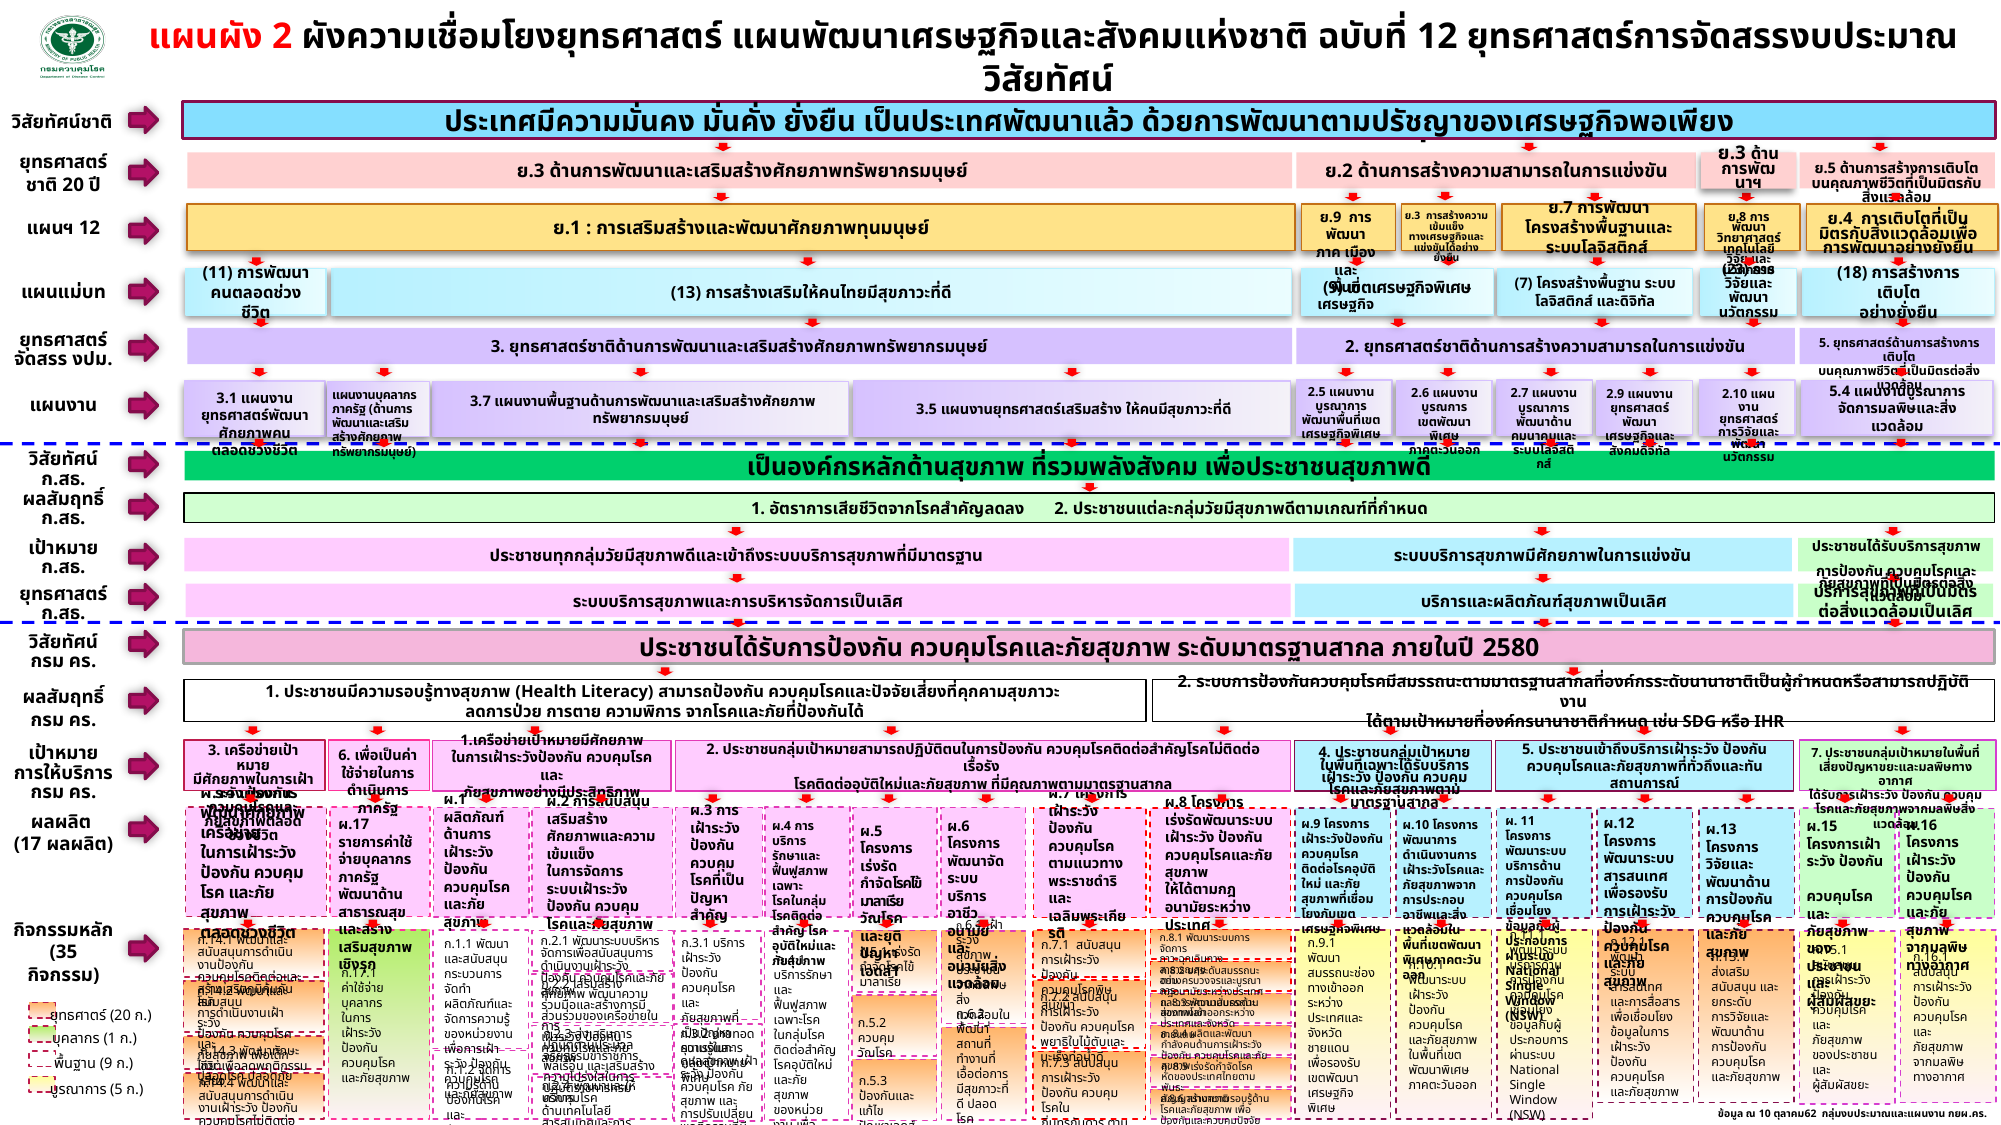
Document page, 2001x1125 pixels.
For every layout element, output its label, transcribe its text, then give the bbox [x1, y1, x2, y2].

text_box [128, 391, 159, 420]
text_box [186, 152, 2000, 201]
text_box [128, 450, 159, 479]
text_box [714, 142, 1889, 152]
text_box 1. ประชาชนมีความรอบรู้ทางสุขภาพ (Health Literacy) สามารถป้องกัน ควบคุมโรคและปัจจัยเสี่ยงที่คุกคามสุขภาวะ ลดการป่วย การตาย ความพิการ จากโรคและภัยที่ป้องกันได้ [183, 679, 1147, 722]
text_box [842, 972, 938, 1125]
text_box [250, 438, 1910, 448]
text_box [727, 526, 1902, 533]
text_box ก.11.1 พัฒนาระบบบริการด้าน การป้องกันควบคุมโรคเชื่อมโยง ข้อมูลกับผู้ประกอบการผ่านระบบ National Single Window (NSW) [1496, 972, 1593, 1120]
text_box แผนงาน [16, 389, 111, 422]
text_box ก.12.1 พัฒนา ระบบสารสนเทศและการสื่อสารเพื่อเชื่อมโยงข้อมูลในการ เฝ้าระวัง ป้องกัน ควบคุมโรคและภัยสุขภาพ [1597, 972, 1694, 1103]
text_box 1. อัตราการเสียชีวิตจากโรคสำคัญลดลง 2. ประชาชนแต่ละกลุ่มวัยมีสุขภาพดีตามเกณฑ์ที่กำหนด [183, 492, 1995, 523]
text_box วิสัยทัศน์ กรม คร. [16, 630, 111, 678]
text_box ก.16.1 สนับสนุน การเฝ้าระวัง ป้องกัน ควบคุมโรคและ ภัยสุขภาพ จากมลพิษ ทางอากาศ [1899, 971, 1997, 1103]
text_box [1079, 481, 1100, 494]
text_box [128, 582, 159, 612]
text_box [247, 257, 706, 267]
text_box เป็นองค์กรหลักด้านสุขภาพ ที่รวมพลังสังคม เพื่อประชาชนสุขภาพดี [183, 466, 1996, 482]
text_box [250, 367, 1911, 377]
text_box [128, 277, 159, 306]
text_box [241, 794, 1958, 804]
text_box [182, 377, 1994, 455]
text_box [429, 972, 519, 1125]
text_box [665, 972, 753, 1125]
text_box วิสัยทัศน์ ก.สธ. [16, 443, 111, 495]
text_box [1910, 212, 1999, 268]
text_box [244, 726, 1912, 736]
text_box [128, 752, 159, 781]
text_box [758, 972, 837, 1125]
text_box [128, 158, 159, 187]
text_box แผนแม่บท [0, 276, 129, 307]
text_box [655, 665, 676, 678]
text_box [128, 629, 159, 659]
text_box [128, 492, 159, 521]
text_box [239, 919, 1956, 929]
text_box เป้าหมาย ก.สธ. [0, 532, 128, 577]
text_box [525, 972, 659, 1125]
text_box 2. ระบบการป้องกันควบคุมโรคมีสมรรถนะตามมาตรฐานสากลที่องค์กรระดับนานาชาติเป็นผู้กำหนดหรือสามารถปฏิบัติงาน ได้ตามเป้าหมายที่องค์กรนานาชาติกำหนด เช่น SDG หรือ IHR [1152, 679, 1995, 722]
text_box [185, 824, 1995, 961]
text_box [712, 191, 1905, 266]
text_box วิสัยทัศน์ชาติ [0, 106, 129, 137]
text_box ข้อมูล ณ 10 ตุลาคม62 กลุ่มงบประมาณและแผนงาน กยผ.คร. [1427, 1106, 2000, 1122]
text_box ก.10.1 พัฒนาระบบ เฝ้าระวัง ป้องกัน ควบคุมโรคและภัยสุขภาพ ในพื้นที่เขตพัฒนาพิเศษ ภาคตะวันออก [1395, 972, 1492, 1120]
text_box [183, 534, 1996, 590]
text_box [128, 105, 159, 135]
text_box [182, 970, 325, 1125]
text_box เป้าหมาย การให้บริการ กรม คร. [0, 737, 128, 809]
text_box แผนผัง 2 ผังความเชื่อมโยงยุทธศาสตร์ แผนพัฒนาเศรษฐกิจและสังคมแห่งชาติ ฉบับที่ 12 ยุทธศาสตร์การจัดสรรงบประมาณ วิสัยทัศน์ เป้าหมายการให้บริการกระทรวง เป้าหมายการให้บริการผลผลิต/กิจกรรม กรมควบคุมโรค ปีงบประมาณ พ.ศ. 2563 [106, 7, 2000, 148]
text_box ยุทธศาสตร์ ชาติ 20 ปี [0, 157, 129, 188]
text_box ก.13.1 ส่งเสริม สนับสนุน และยกระดับ การวิจัยและพัฒนาด้าน การป้องกัน ควบคุมโรคและภัยสุขภาพ [1697, 972, 1795, 1103]
text_box [128, 542, 159, 571]
text_box ยุทธศาสตร์ จัดสรร งปม. [1, 323, 126, 376]
text_box [128, 934, 159, 963]
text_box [186, 327, 2000, 373]
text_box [177, 736, 1999, 813]
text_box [943, 972, 1019, 1121]
text_box [1563, 665, 1584, 678]
text_box ยุทธศาสตร์ ก.สธ. [0, 577, 128, 630]
text_box ก.9.1 พัฒนาสมรรถนะช่องทางเข้าออกระหว่างประเทศและจังหวัดชายแดน เพื่อรองรับ เขตพัฒนาเศรษฐกิจพิเศษ [1299, 972, 1391, 1120]
text_box ก.15.1 สนับสนุน การเฝ้าระวัง ป้องกัน ควบคุมโรคและ ภัยสุขภาพของประชาชนและ ผู้สัมผัสขยะ [1798, 972, 1896, 1105]
text_box [128, 333, 159, 362]
text_box ประเทศมีความมั่นคง มั่นคั่ง ยั่งยืน เป็นประเทศพัฒนาแล้ว ด้วยการพัฒนาตามปรัชญาของเศรษฐกิจพอเพียง [181, 100, 1997, 140]
text_box [128, 686, 159, 715]
text_box ประชาชนได้รับการป้องกัน ควบคุมโรคและภัยสุขภาพ ระดับมาตรฐานสากล ภายในปี 2580 [182, 628, 1996, 665]
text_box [28, 998, 153, 1106]
text_box ผลสัมฤทธิ์ กรม คร. [9, 678, 117, 737]
text_box กิจกรรมหลัก (35 กิจกรรม) [0, 928, 129, 975]
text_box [185, 601, 1994, 618]
text_box ก.17.1 ค่าใช้จ่าย บุคลากร ในการ เฝ้าระวัง ป้องกัน ควบคุมโรค และภัยสุขภาพ [329, 972, 423, 1120]
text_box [185, 279, 1995, 316]
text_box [1025, 972, 1138, 1125]
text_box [186, 212, 706, 268]
text_box ผลสัมฤทธิ์ ก.สธ. [9, 483, 117, 535]
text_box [1144, 972, 1295, 1125]
text_box แผนฯ 12 [0, 211, 129, 242]
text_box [252, 318, 1912, 328]
picture [38, 13, 107, 82]
text_box ผลผลิต (17 ผลผลิต) [0, 808, 129, 856]
text_box [128, 216, 159, 245]
text_box [128, 815, 159, 844]
